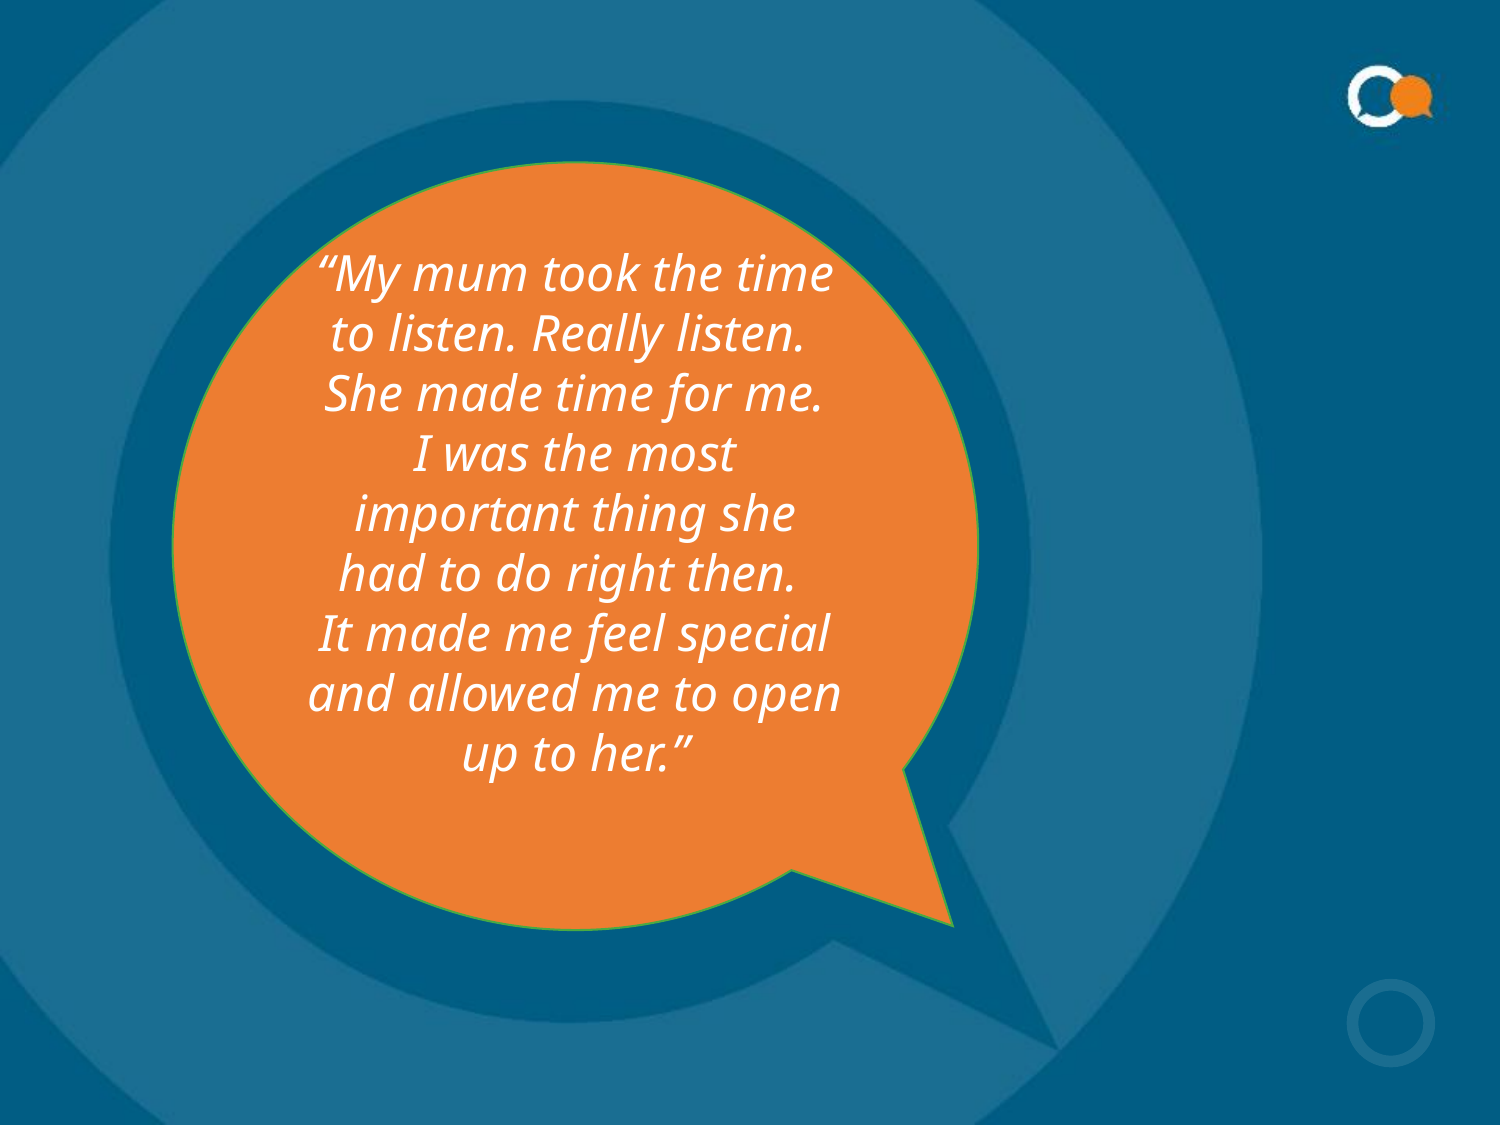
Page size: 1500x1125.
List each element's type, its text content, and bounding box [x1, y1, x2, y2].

picture [0, 0, 1261, 1125]
text_box “My mum took the time to listen. Really listen. She made time for me. I was the most important thing she had to do right then. It made me feel special and allowed me to open up to her.” [171, 161, 980, 932]
picture [1345, 63, 1434, 129]
